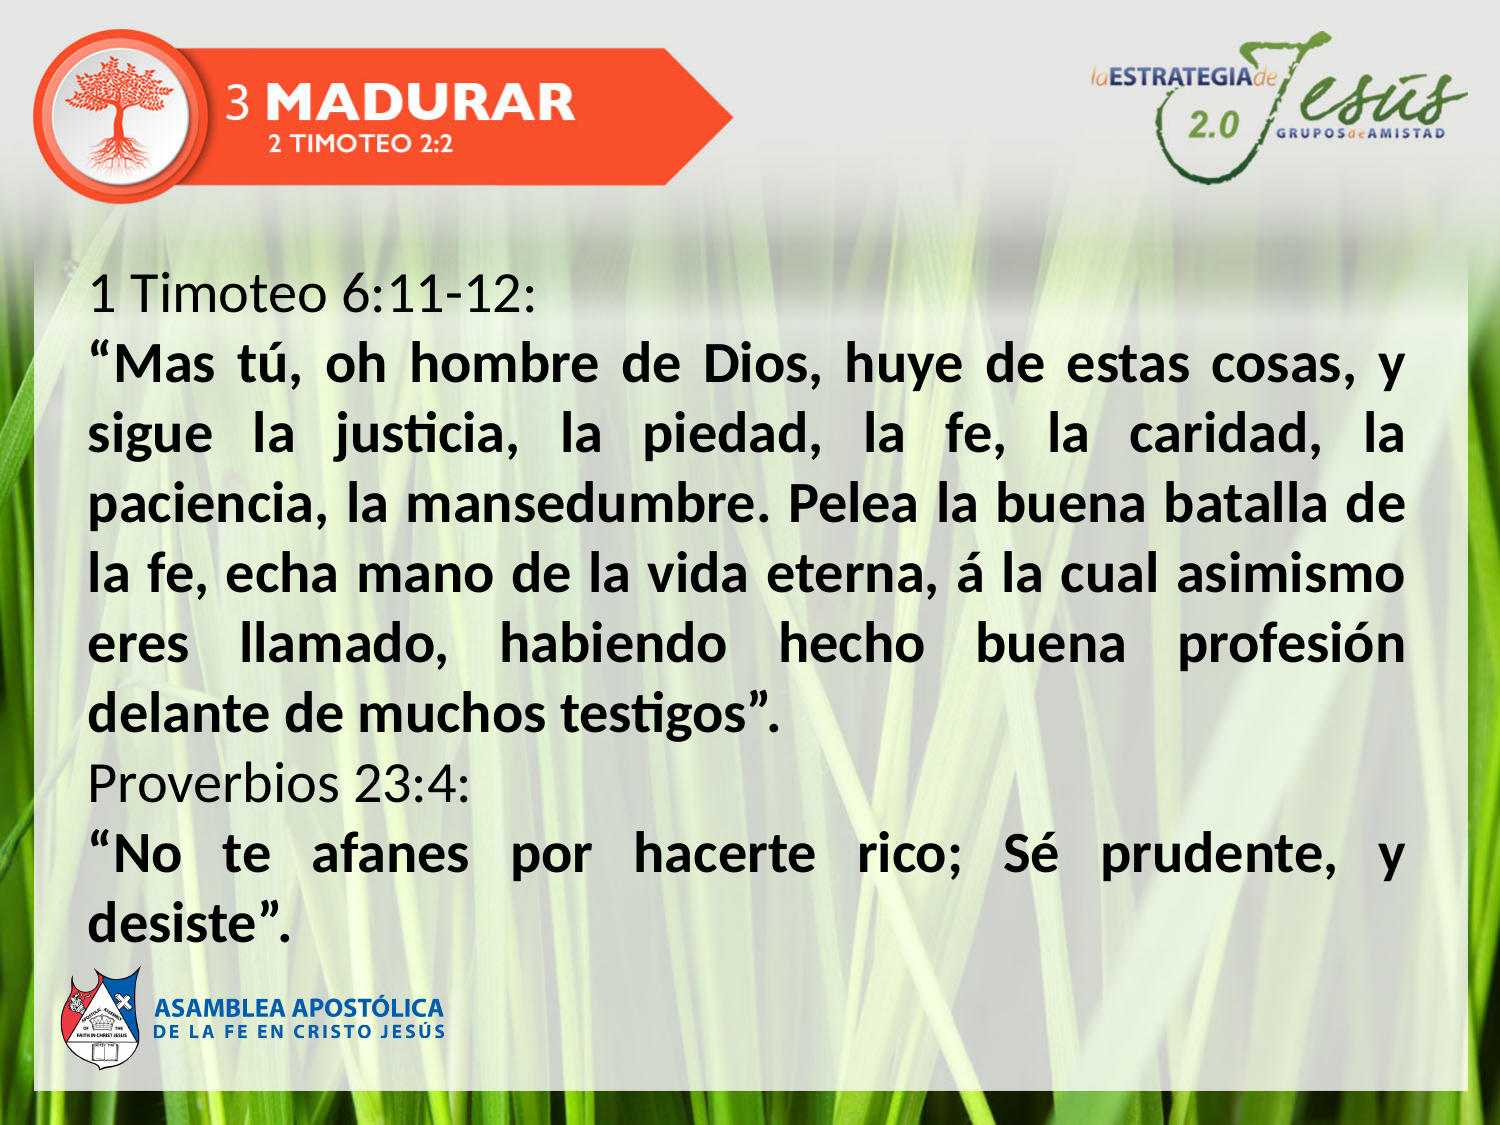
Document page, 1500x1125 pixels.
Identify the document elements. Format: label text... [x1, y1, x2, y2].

picture [0, 0, 1500, 1125]
text_box 1 Timoteo 6:11-12: “Mas tú, oh hombre de Dios, huye de estas cosas, y sigue la justicia, la piedad, la fe, la caridad, la paciencia, la mansedumbre. Pelea la buena batalla de la fe, echa mano de la vida eterna, á la cual asimismo eres llamado, habiendo hecho buena profesión delante de muchos testigos”. Proverbios 23:4: “No te afanes por hacerte rico; Sé prudente, y desiste”. [73, 246, 1422, 962]
